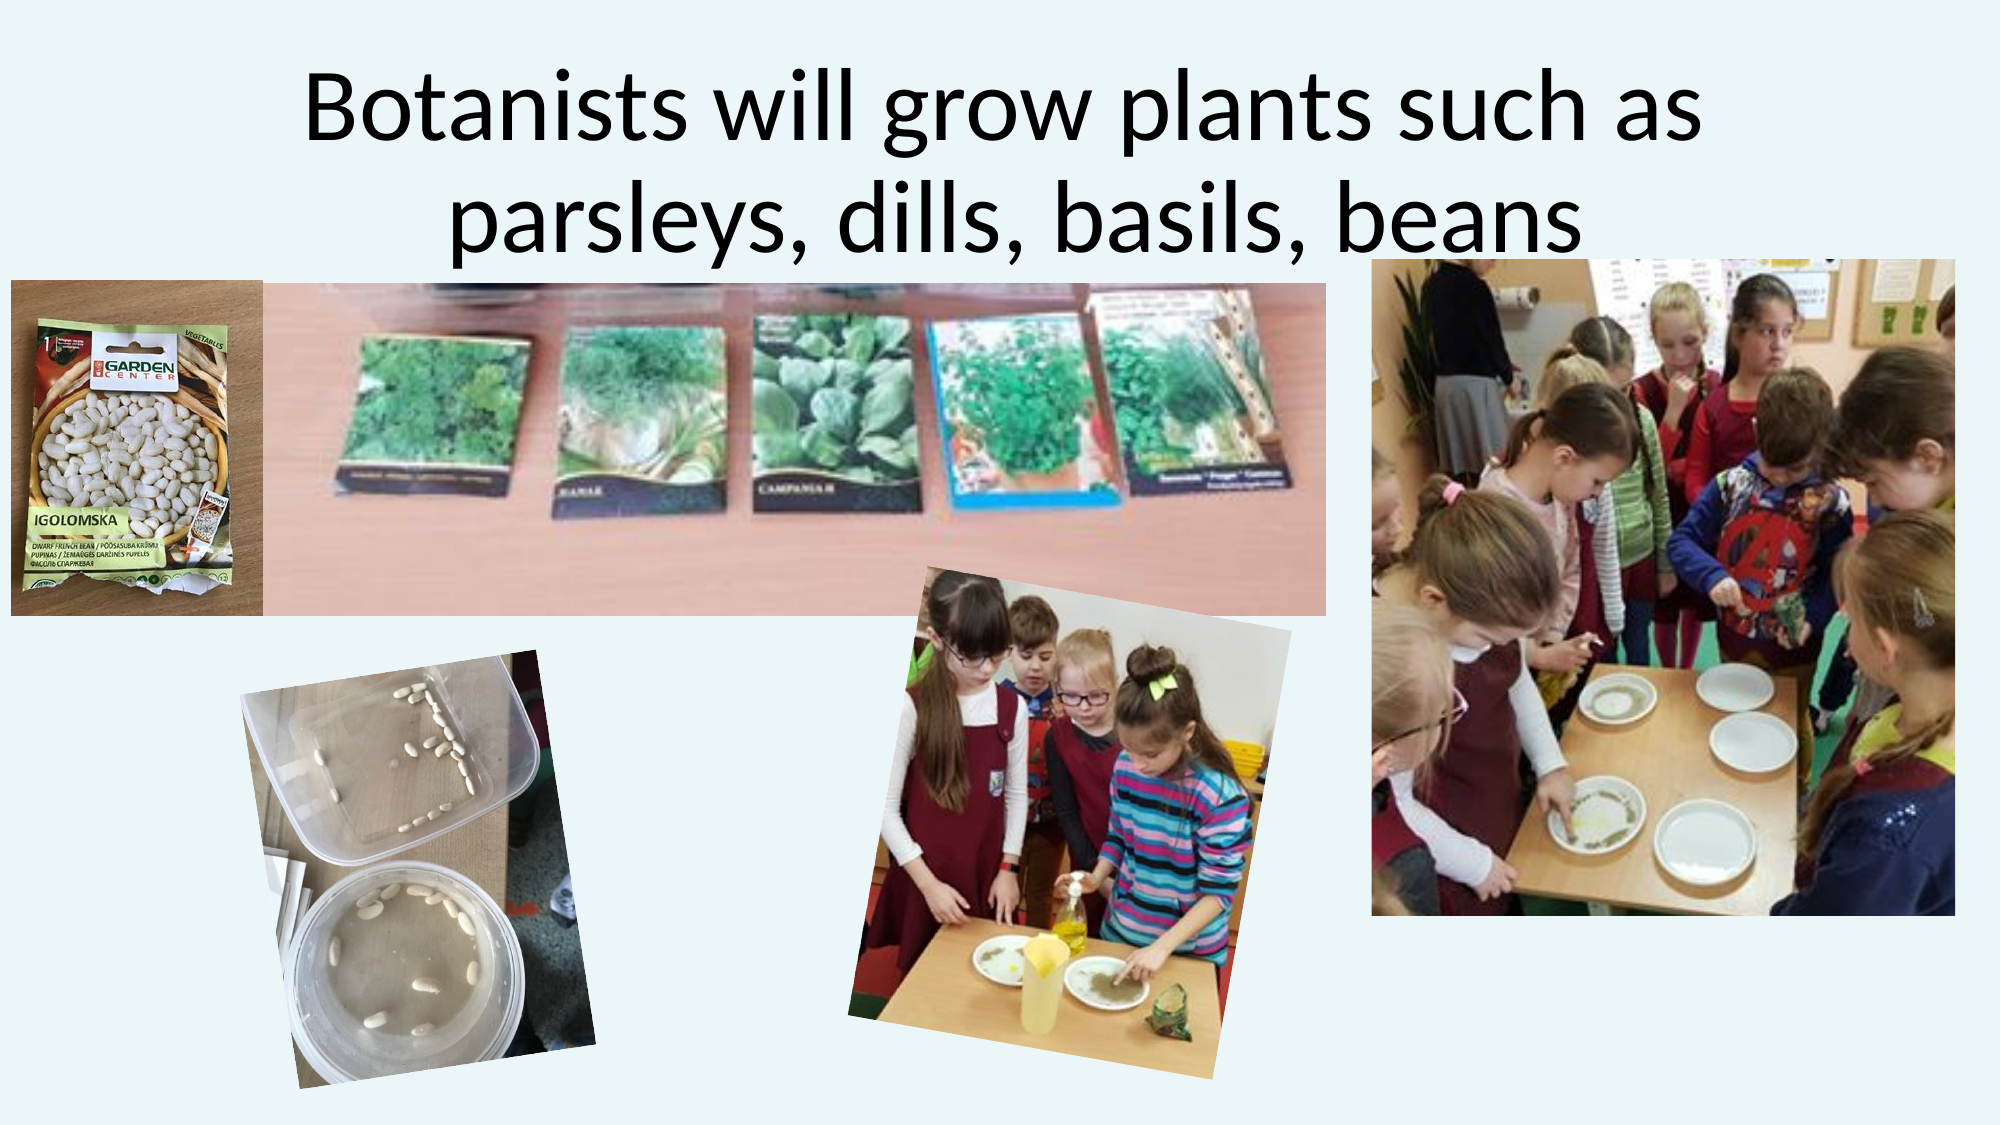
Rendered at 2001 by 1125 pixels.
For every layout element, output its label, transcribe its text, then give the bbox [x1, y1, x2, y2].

picture [1371, 259, 1956, 916]
picture [240, 650, 595, 1089]
picture [11, 280, 1326, 1080]
title Botanists will grow plants such as parsleys, dills, basils, beans [75, 40, 1956, 283]
